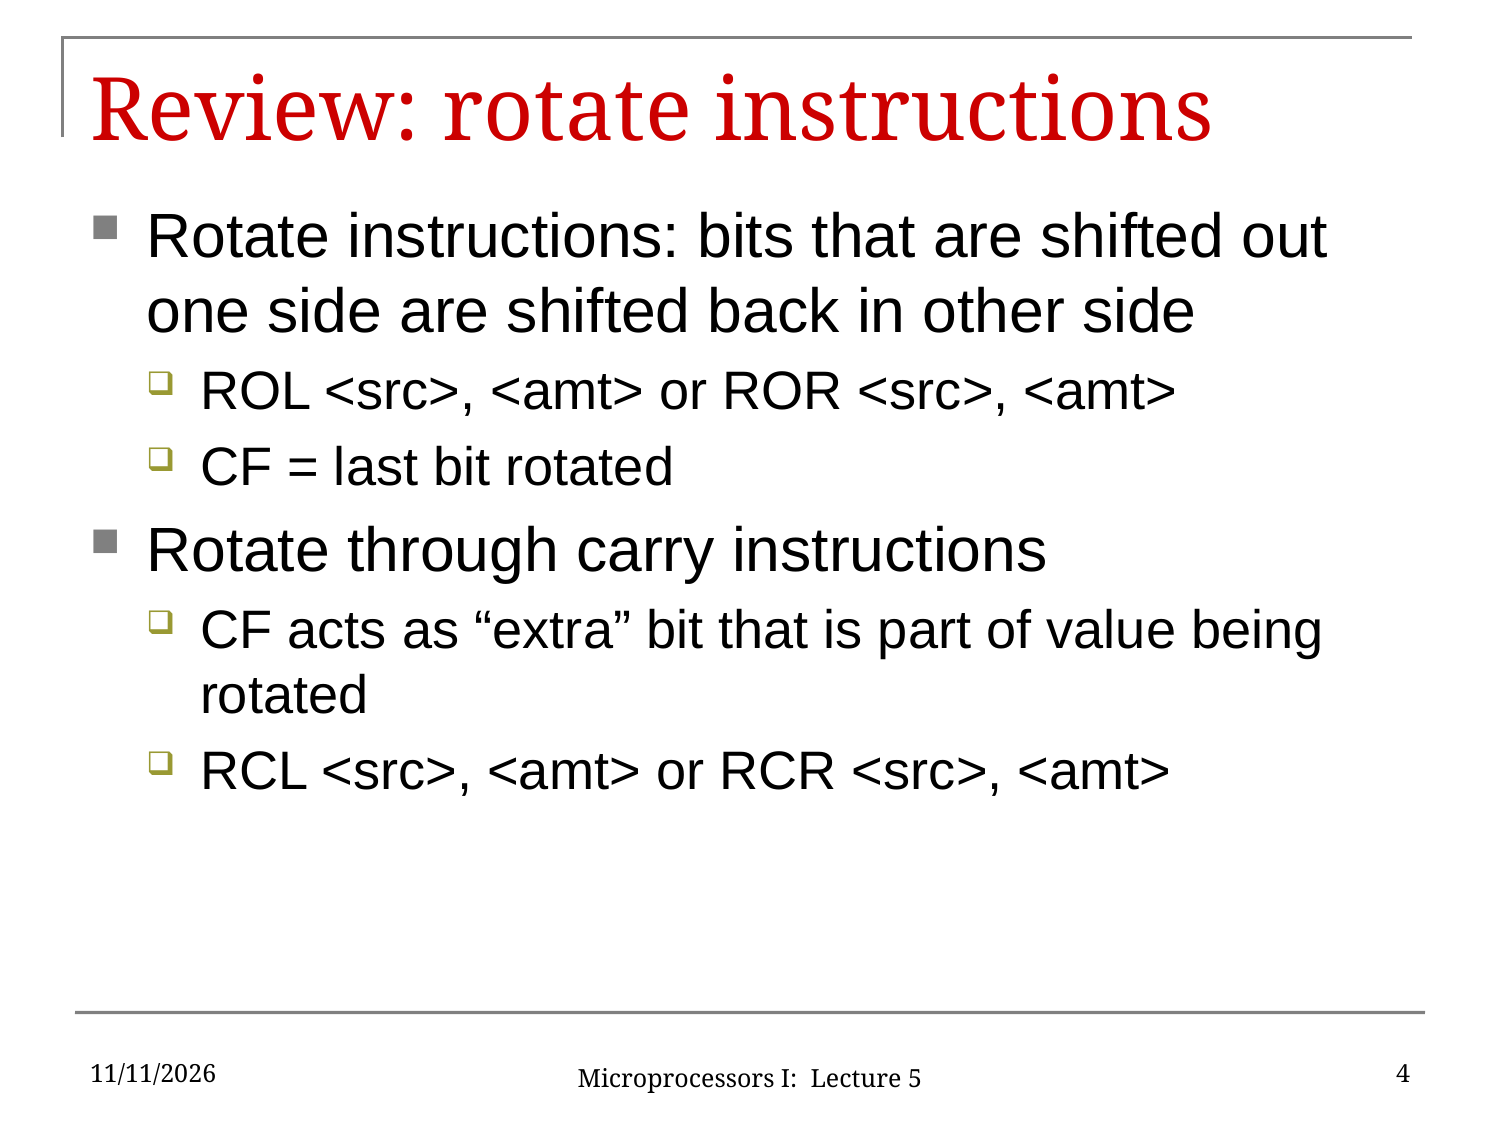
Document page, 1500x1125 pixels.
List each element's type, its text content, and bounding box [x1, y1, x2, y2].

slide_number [74, 1023, 426, 1100]
list Rotate instructions: bits that are shifted out one side are shifted back in other side ROL <src>, <amt> or ROR <src>, <amt> CF = last bit rotated Rotate through carry instructions CF acts as “extra” bit that is part of value being rotated RCL <src>, <amt> or RCR <src>, <amt> [75, 187, 1425, 1006]
slide_number 4 [1074, 1023, 1426, 1100]
title Review: rotate instructions [75, 45, 1425, 163]
footer Microprocessors I: Lecture 5 [512, 1024, 988, 1101]
